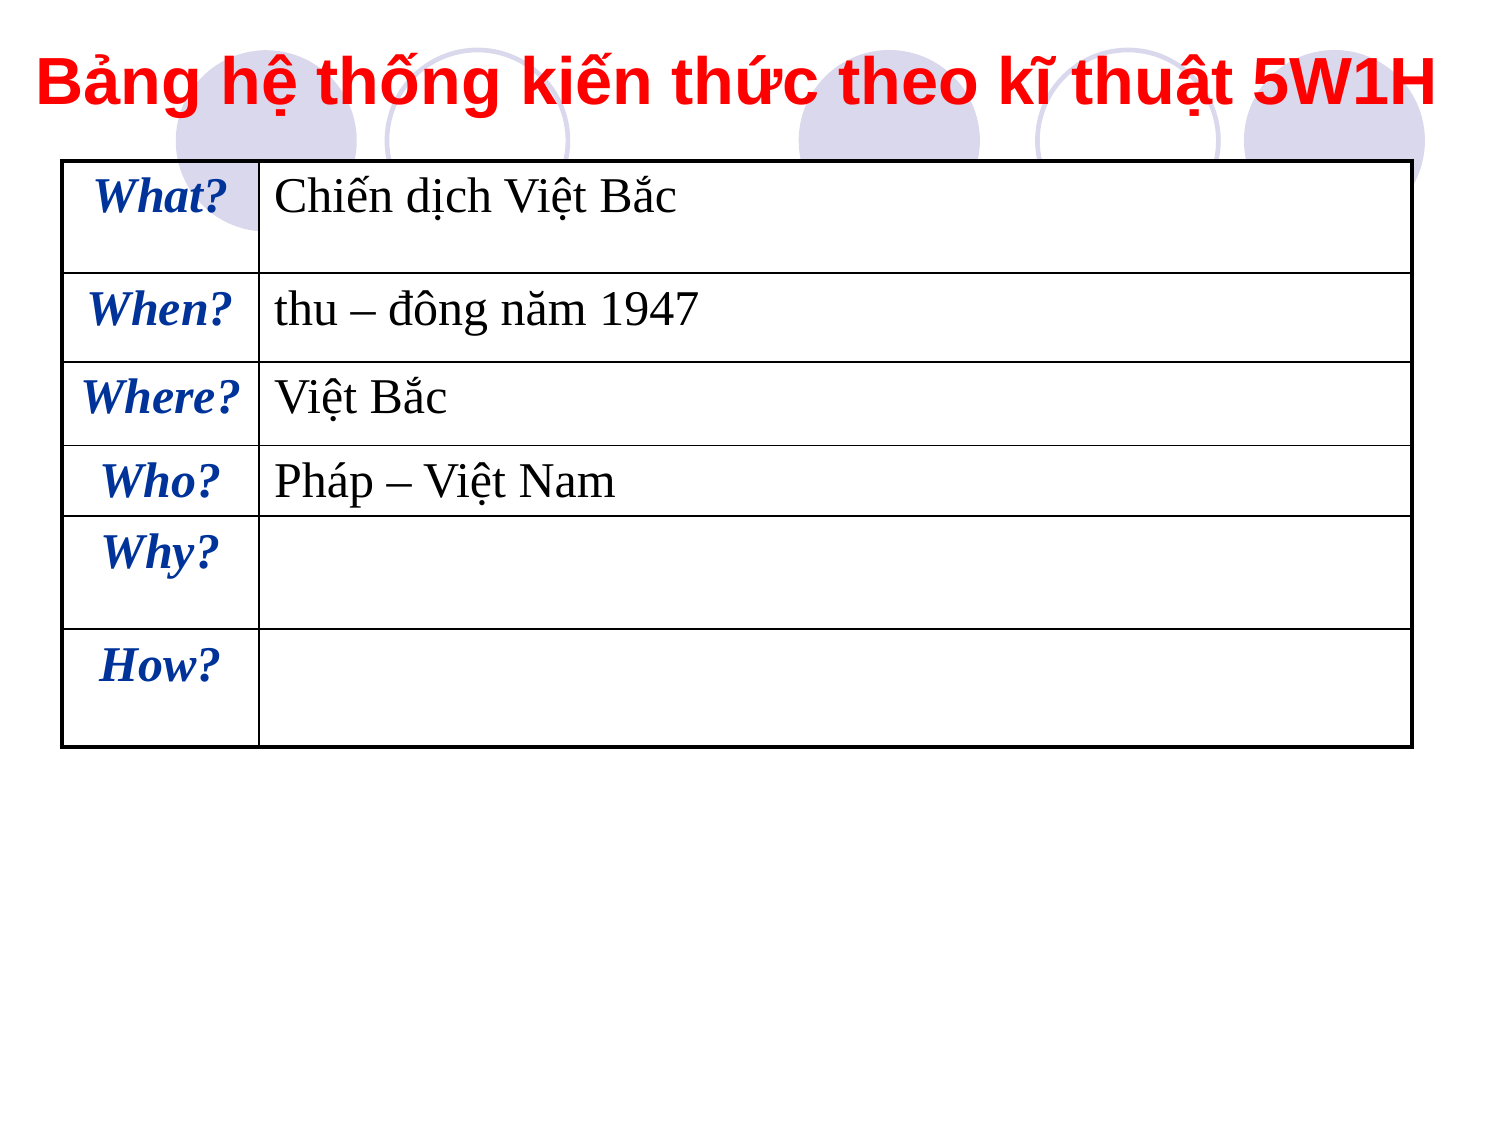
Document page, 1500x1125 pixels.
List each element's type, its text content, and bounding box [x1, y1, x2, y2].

table_cell Who? [64, 446, 258, 515]
table_cell Where? [64, 363, 258, 445]
table_header Chiến dịch Việt Bắc [260, 163, 1410, 272]
table_cell thu – đông năm 1947 [260, 274, 1410, 361]
table_cell When? [64, 274, 258, 361]
text_box Bảng hệ thống kiến thức theo kĩ thuật 5W1H [20, 30, 1455, 126]
table_header What? [64, 163, 258, 272]
table_cell Pháp – Việt Nam [260, 446, 1410, 515]
table_cell [260, 630, 1410, 745]
table_cell Việt Bắc [260, 363, 1410, 445]
table_cell How? [64, 630, 258, 745]
table_cell [260, 517, 1410, 628]
table_cell Why? [64, 517, 258, 628]
